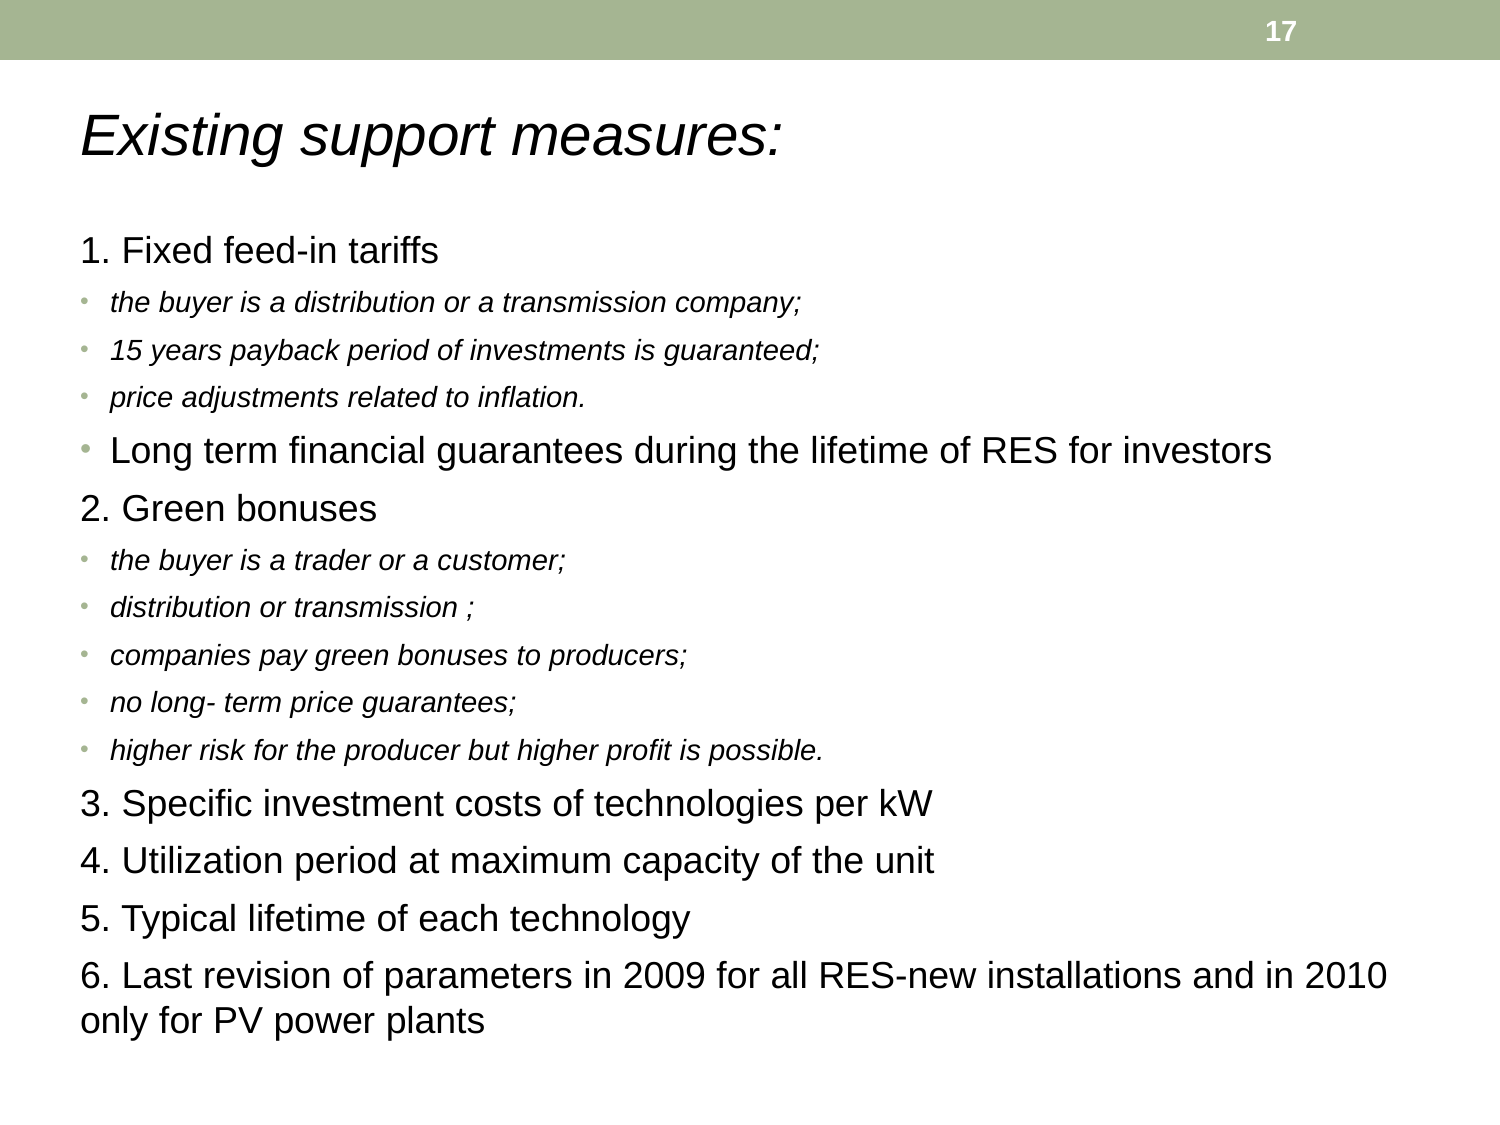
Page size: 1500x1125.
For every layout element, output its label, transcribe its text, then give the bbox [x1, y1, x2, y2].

slide_number 17 [1250, 3, 1425, 57]
list Existing support measures: 1. Fixed feed-in tariffs the buyer is a distribution or a transmission company; 15 years payback period of investments is guaranteed; price adjustments related to inflation. Long term financial guarantees during the lifetime of RES for investors 2. Green bonuses the buyer is a trader or a customer; distribution or transmission ; companies pay green bonuses to producers; no long- term price guarantees; higher risk for the producer but higher profit is possible. 3. Specific investment costs of technologies per kW 4. Utilization period at maximum capacity of the unit 5. Typical lifetime of each technology 6. Last revision of parameters in 2009 for all RES-new installations and in 2010 only for PV power plants [64, 90, 1459, 890]
